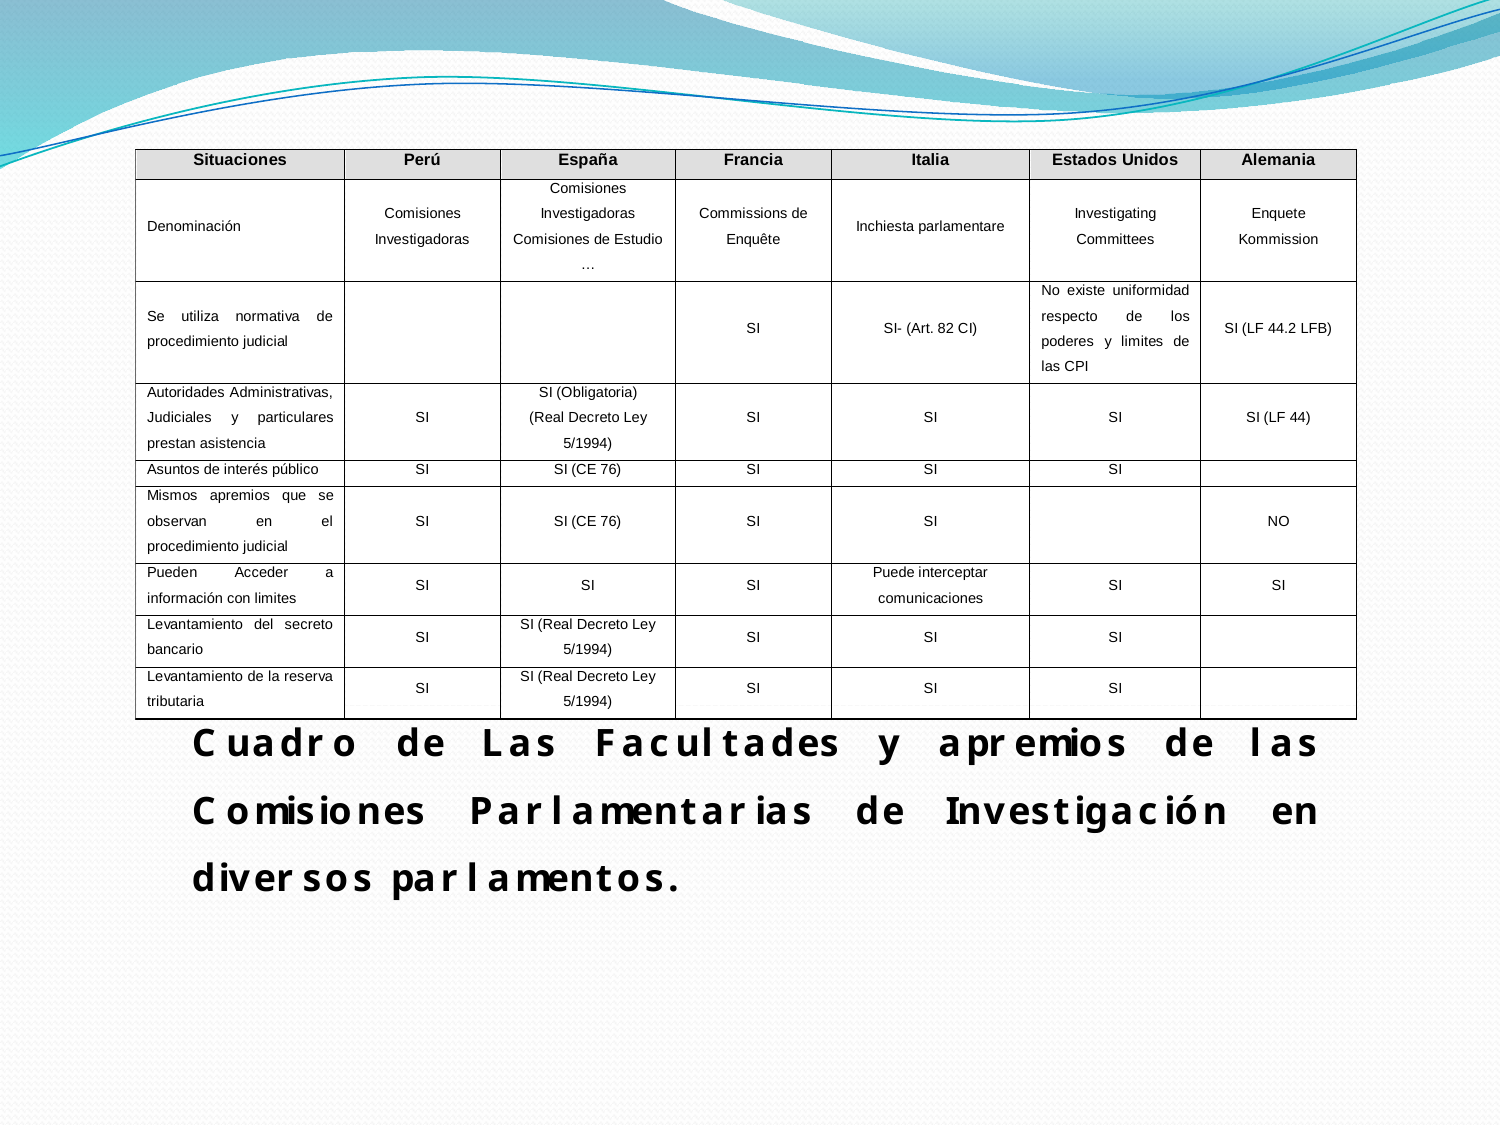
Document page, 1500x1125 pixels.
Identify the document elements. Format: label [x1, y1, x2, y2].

list [135, 148, 1359, 1001]
